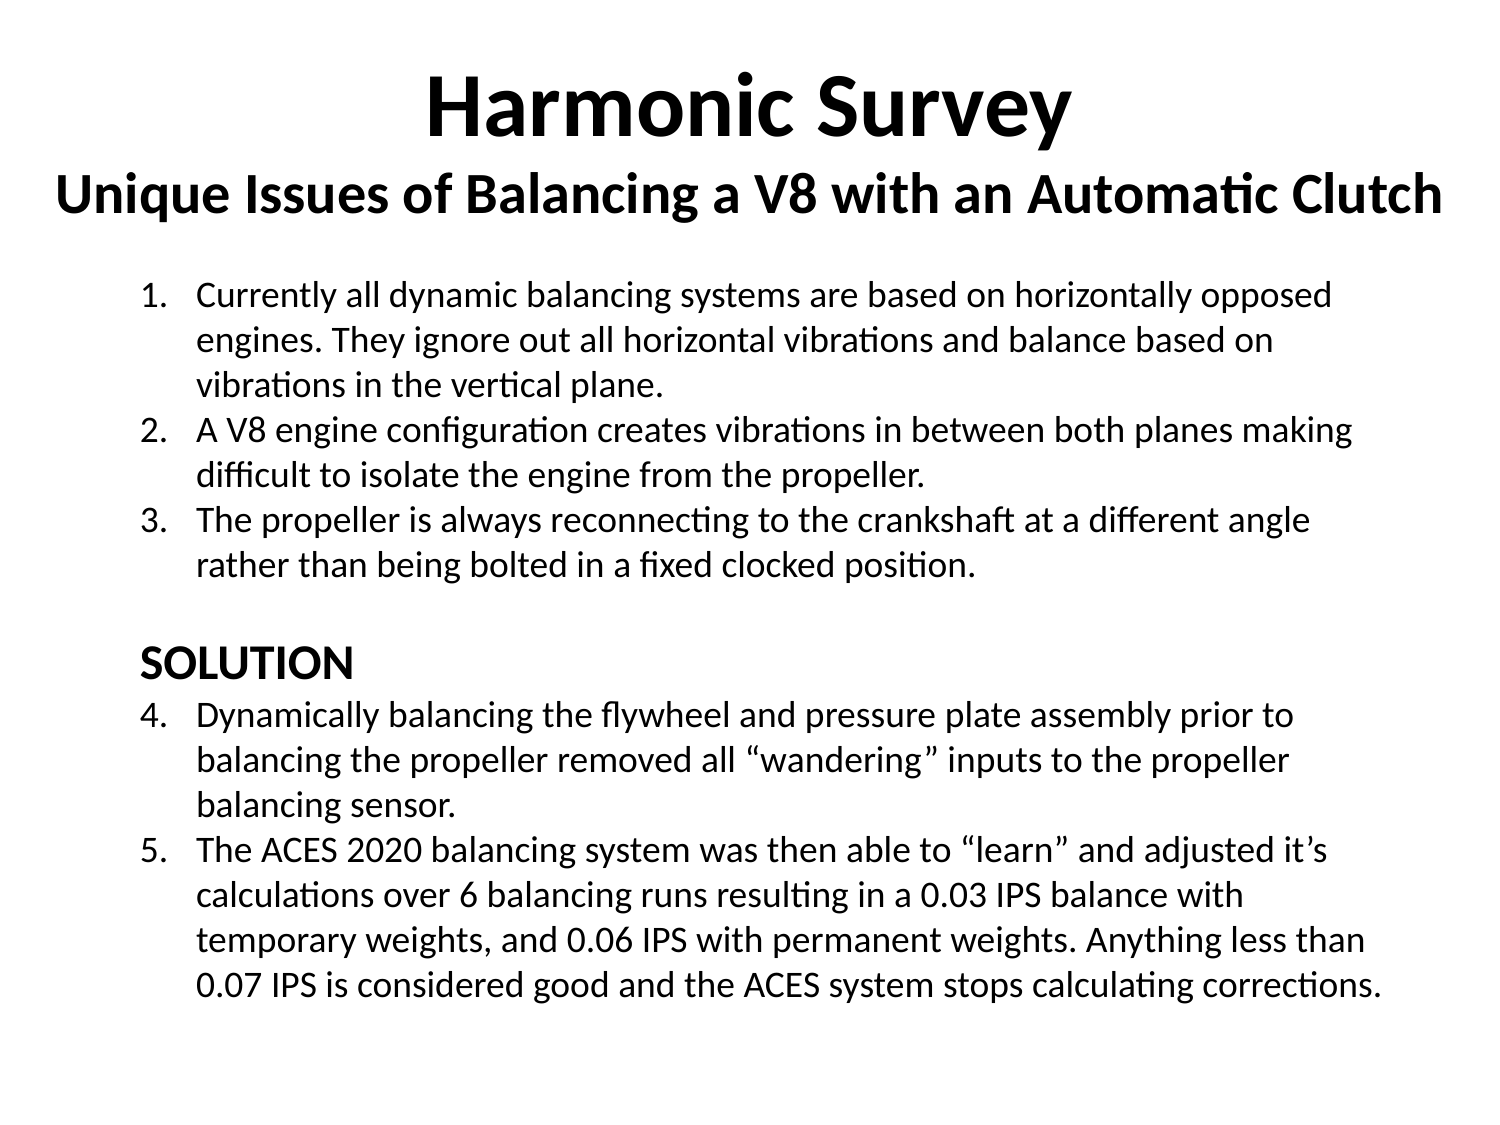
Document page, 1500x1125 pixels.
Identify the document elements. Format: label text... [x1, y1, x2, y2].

text_box Currently all dynamic balancing systems are based on horizontally opposed engines. They ignore out all horizontal vibrations and balance based on vibrations in the vertical plane. A V8 engine configuration creates vibrations in between both planes making difficult to isolate the engine from the propeller. The propeller is always reconnecting to the crankshaft at a different angle rather than being bolted in a fixed clocked position. SOLUTION Dynamically balancing the flywheel and pressure plate assembly prior to balancing the propeller removed all “wandering” inputs to the propeller balancing sensor. The ACES 2020 balancing system was then able to “learn” and adjusted it’s calculations over 6 balancing runs resulting in a 0.03 IPS balance with temporary weights, and 0.06 IPS with permanent weights. Anything less than 0.07 IPS is considered good and the ACES system stops calculating corrections. [124, 262, 1413, 1013]
text_box Harmonic Survey Unique Issues of Balancing a V8 with an Automatic Clutch [40, 37, 1459, 233]
